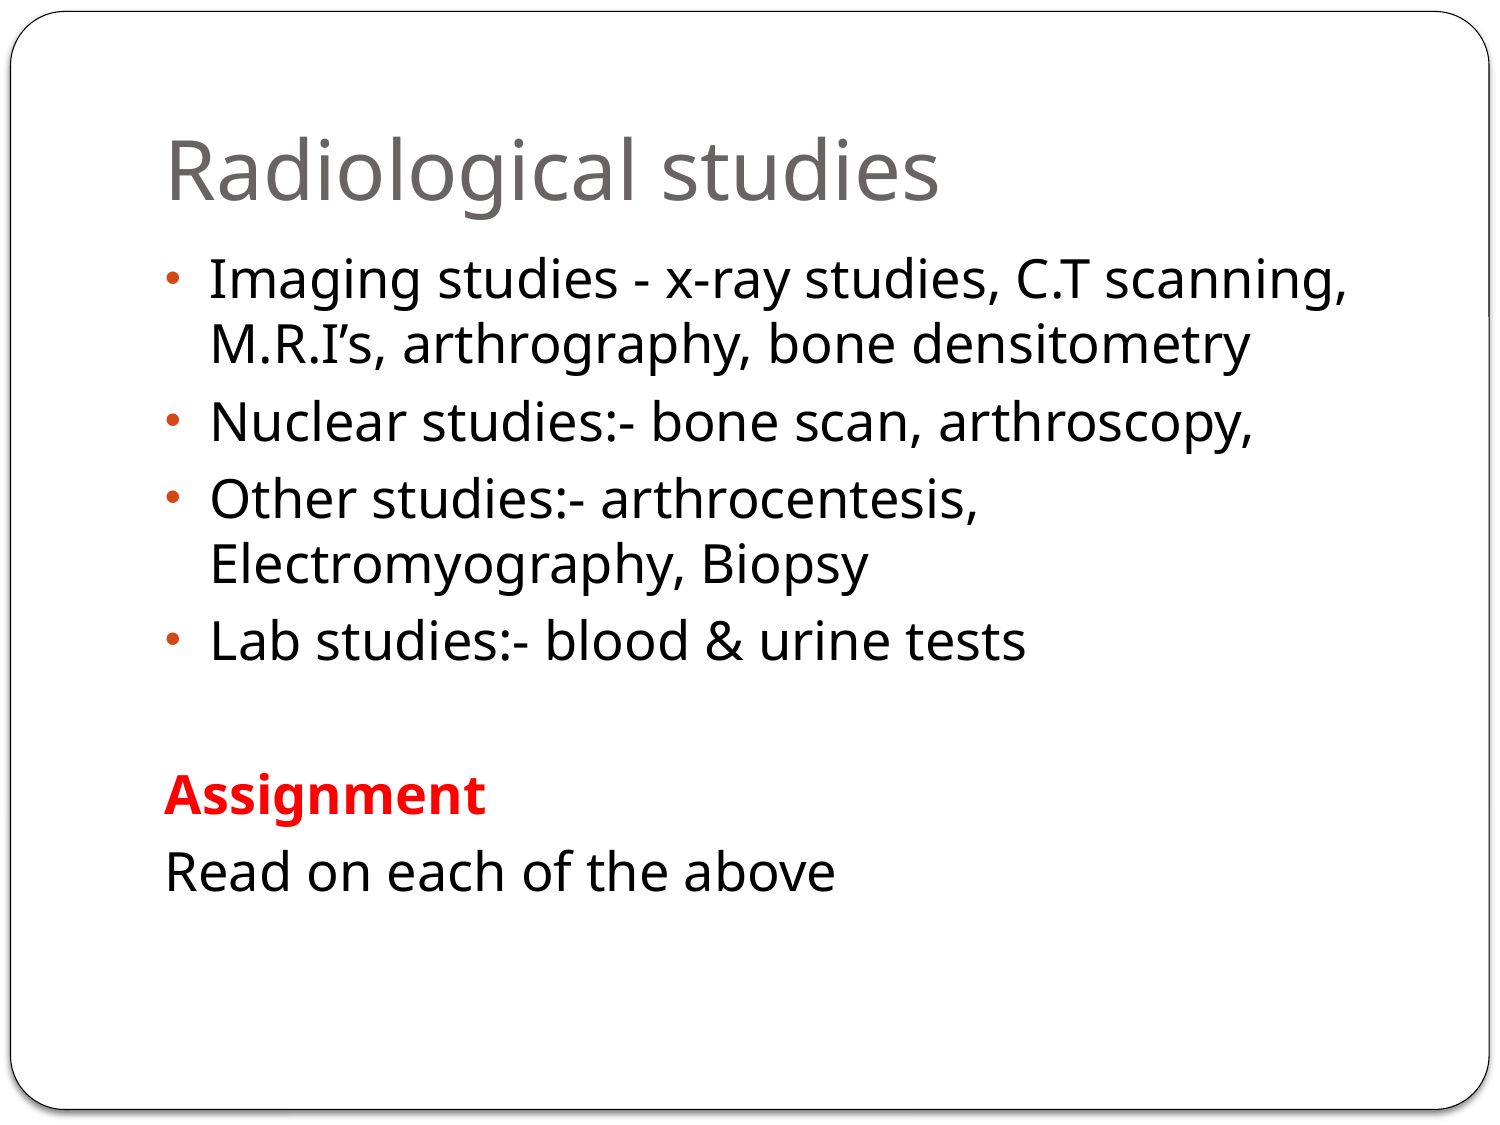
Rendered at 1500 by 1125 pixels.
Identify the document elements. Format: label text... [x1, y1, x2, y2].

title Radiological studies [150, 45, 1425, 233]
list Imaging studies - x-ray studies, C.T scanning, M.R.I’s, arthrography, bone densitometry Nuclear studies:- bone scan, arthroscopy, Other studies:- arthrocentesis, Electromyography, Biopsy Lab studies:- blood & urine tests Assignment Read on each of the above [150, 237, 1425, 988]
